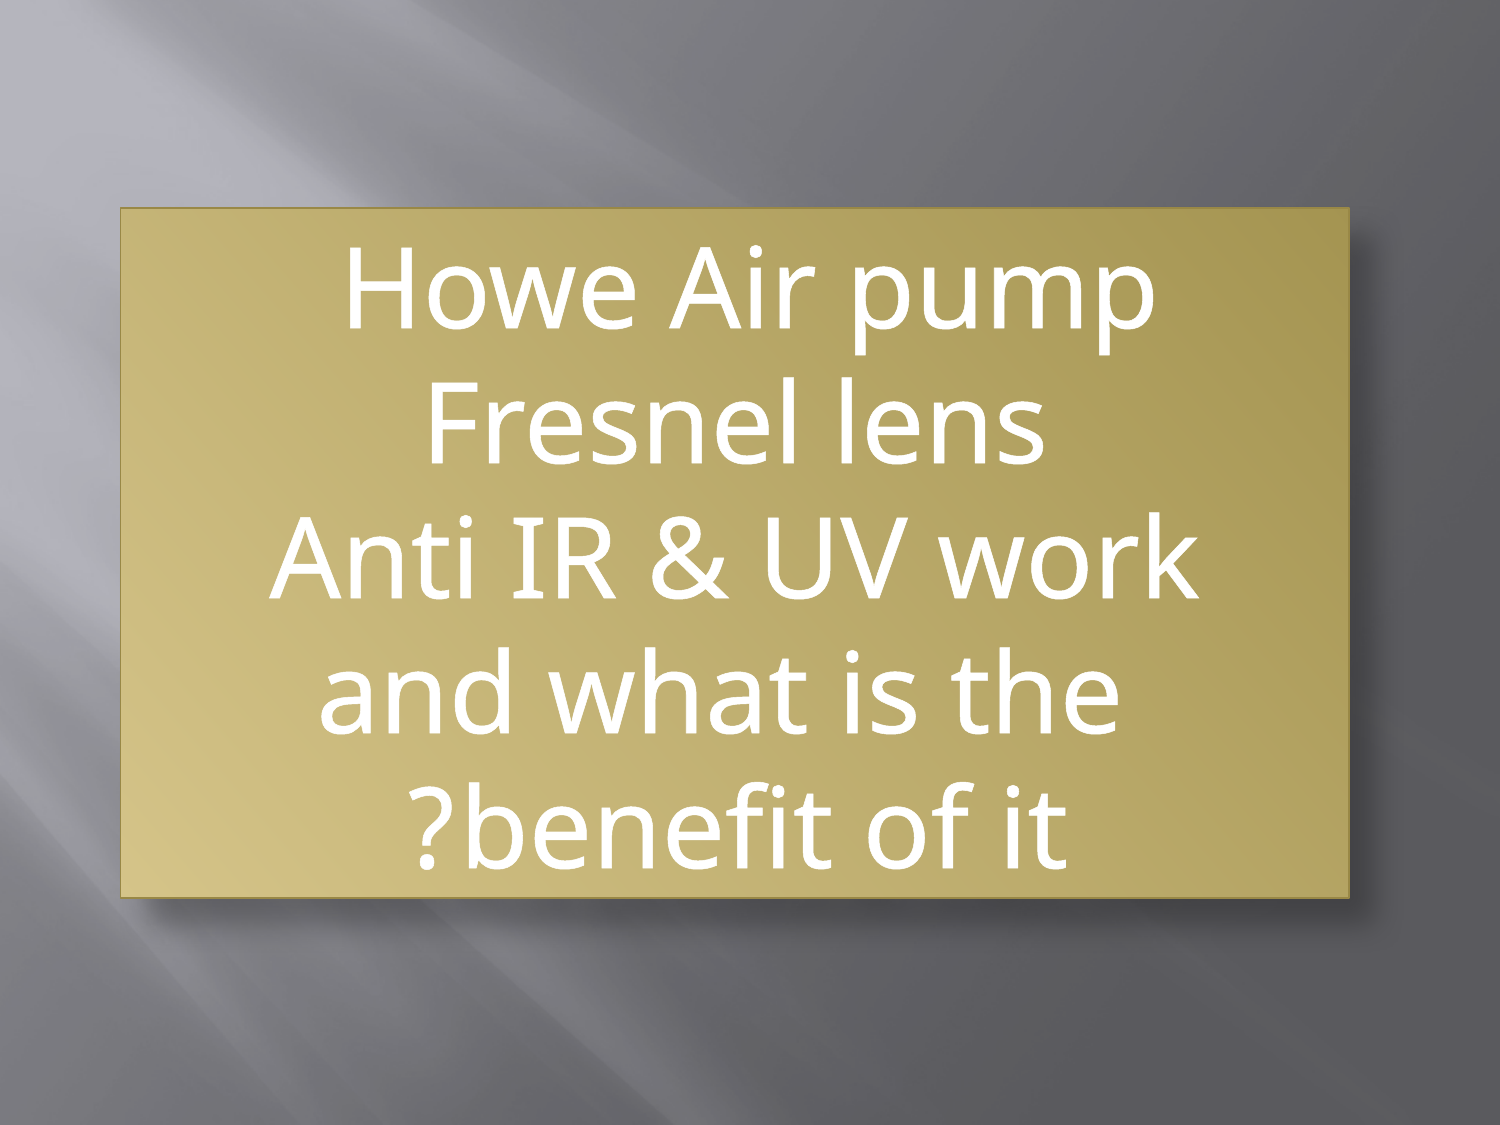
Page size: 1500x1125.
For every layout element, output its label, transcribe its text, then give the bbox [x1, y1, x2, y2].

text_box Howe Air pump Fresnel lens Anti IR & UV work and what is the benefit of it? [120, 207, 1350, 899]
